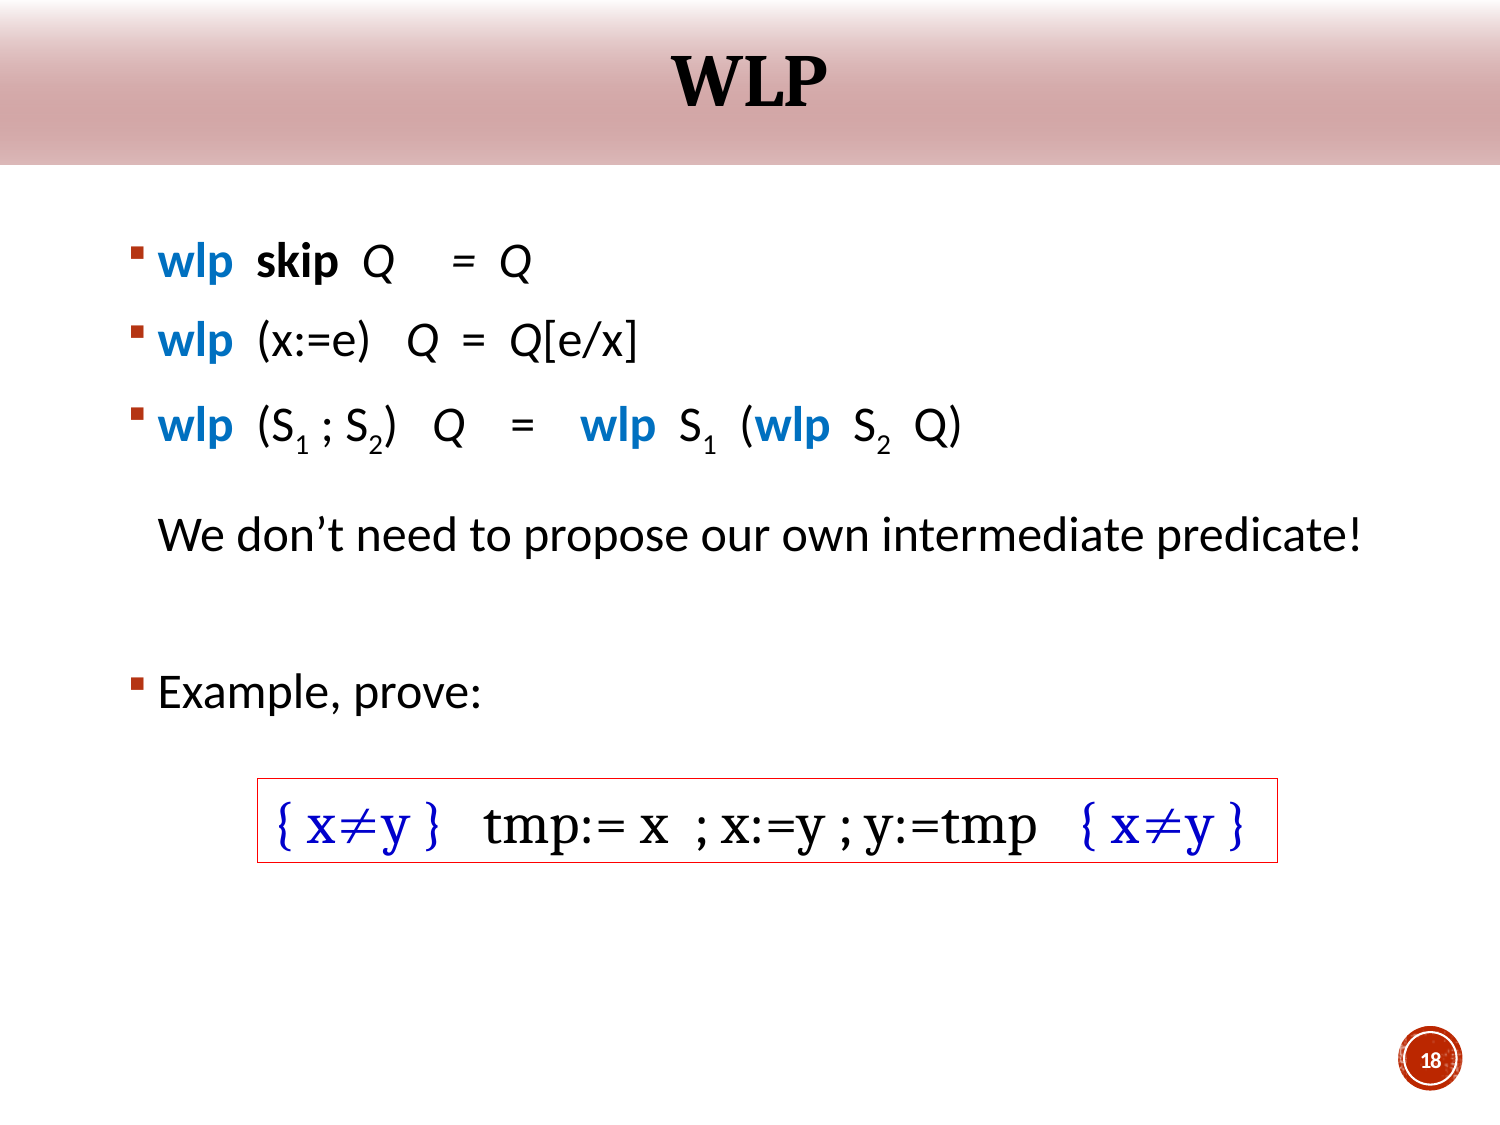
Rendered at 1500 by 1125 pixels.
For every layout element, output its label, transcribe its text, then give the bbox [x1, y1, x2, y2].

list wlp skip Q = Q wlp (x:=e) Q = Q[e/x] wlp (S1 ; S2) Q = wlp S1 (wlp S2 Q) We don’t need to propose our own intermediate predicate! Example, prove: [112, 227, 1388, 986]
title wlp [0, 0, 1500, 165]
slide_number 18 [1391, 1028, 1471, 1089]
text_box { xy } tmp:= x ; x:=y ; y:=tmp { xy } [257, 778, 1278, 863]
